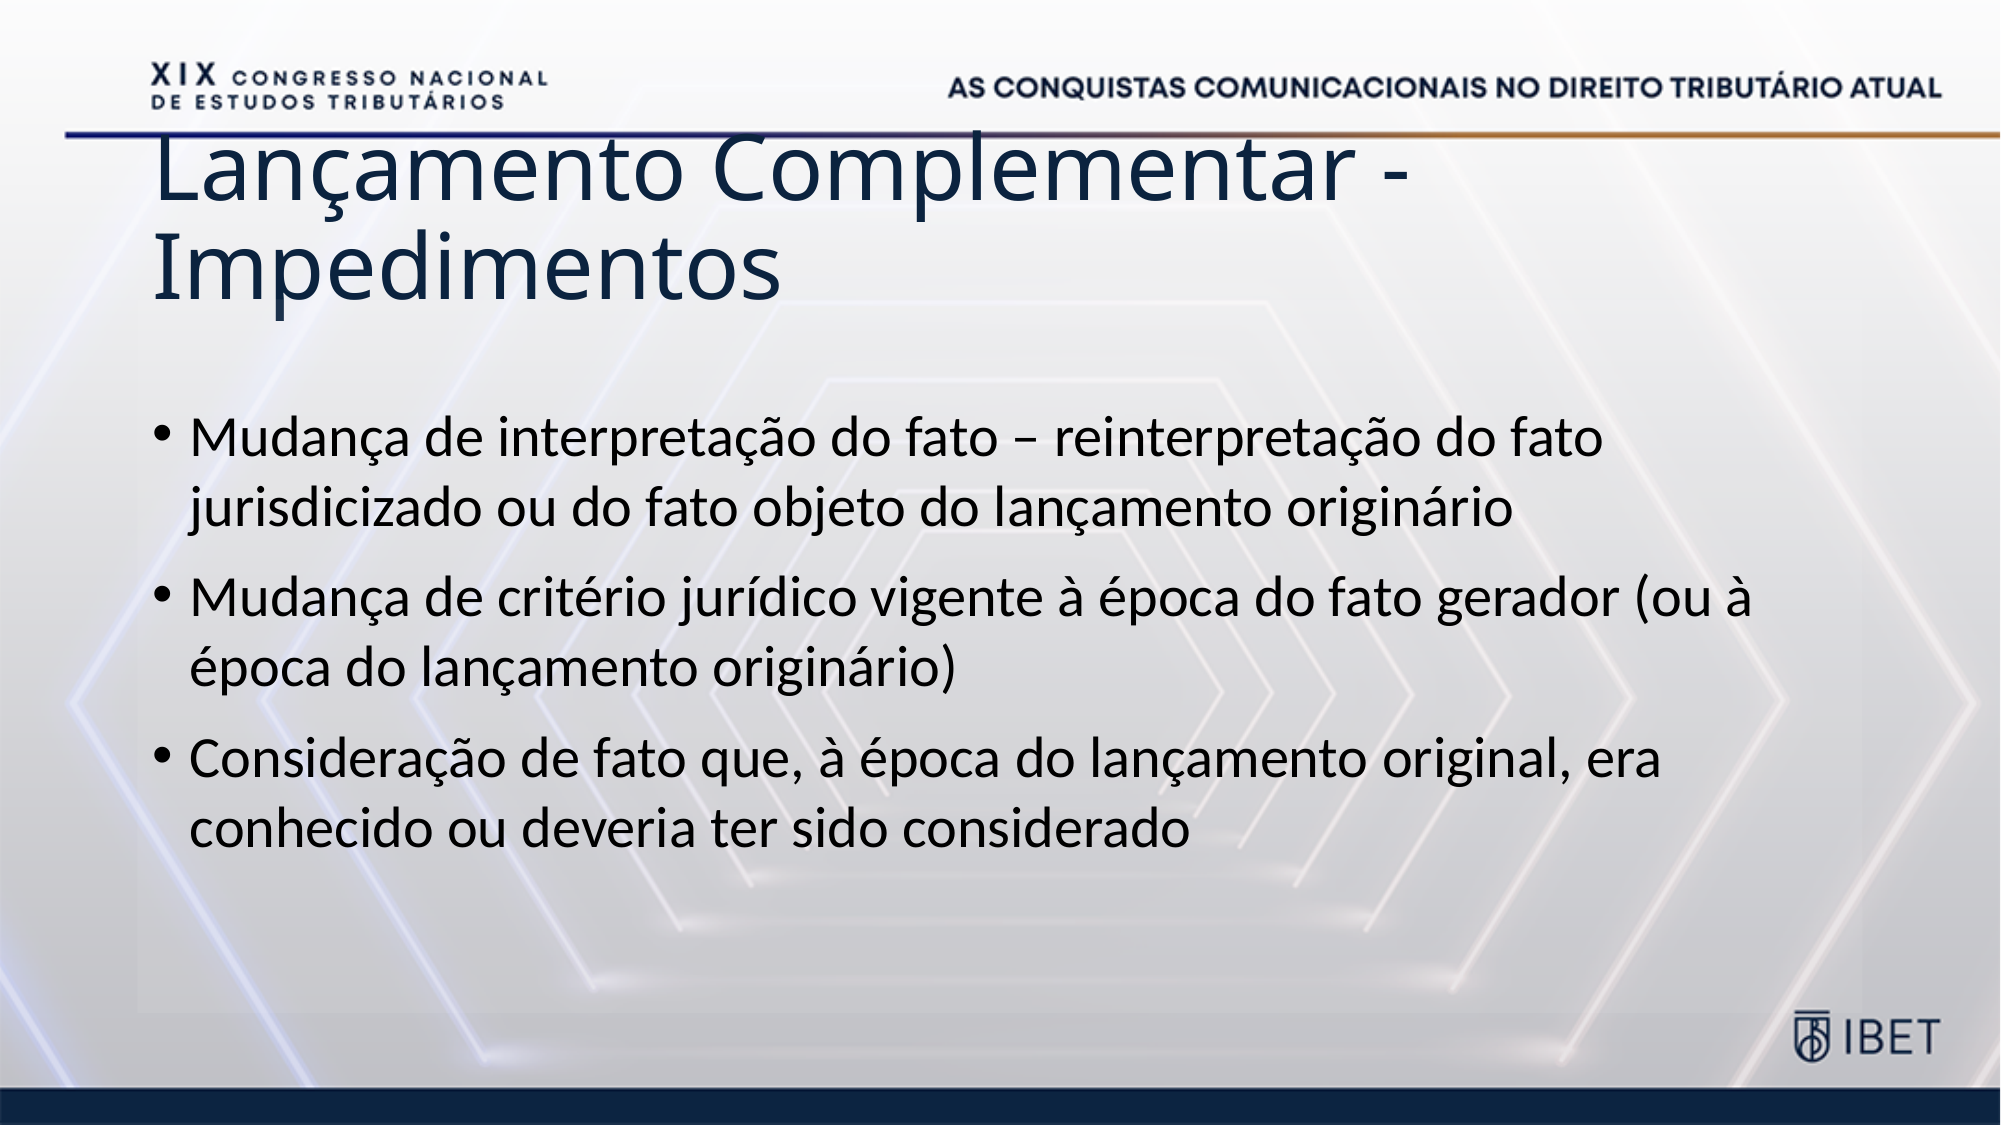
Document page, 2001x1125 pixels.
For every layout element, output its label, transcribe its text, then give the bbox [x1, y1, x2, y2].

picture [0, 0, 2001, 1125]
title Lançamento Complementar - Impedimentos [137, 111, 1863, 299]
list Mudança de interpretação do fato – reinterpretação do fato jurisdicizado ou do fato objeto do lançamento originário Mudança de critério jurídico vigente à época do fato gerador (ou à época do lançamento originário) Consideração de fato que, à época do lançamento original, era conhecido ou deveria ter sido considerado [137, 299, 1863, 1014]
